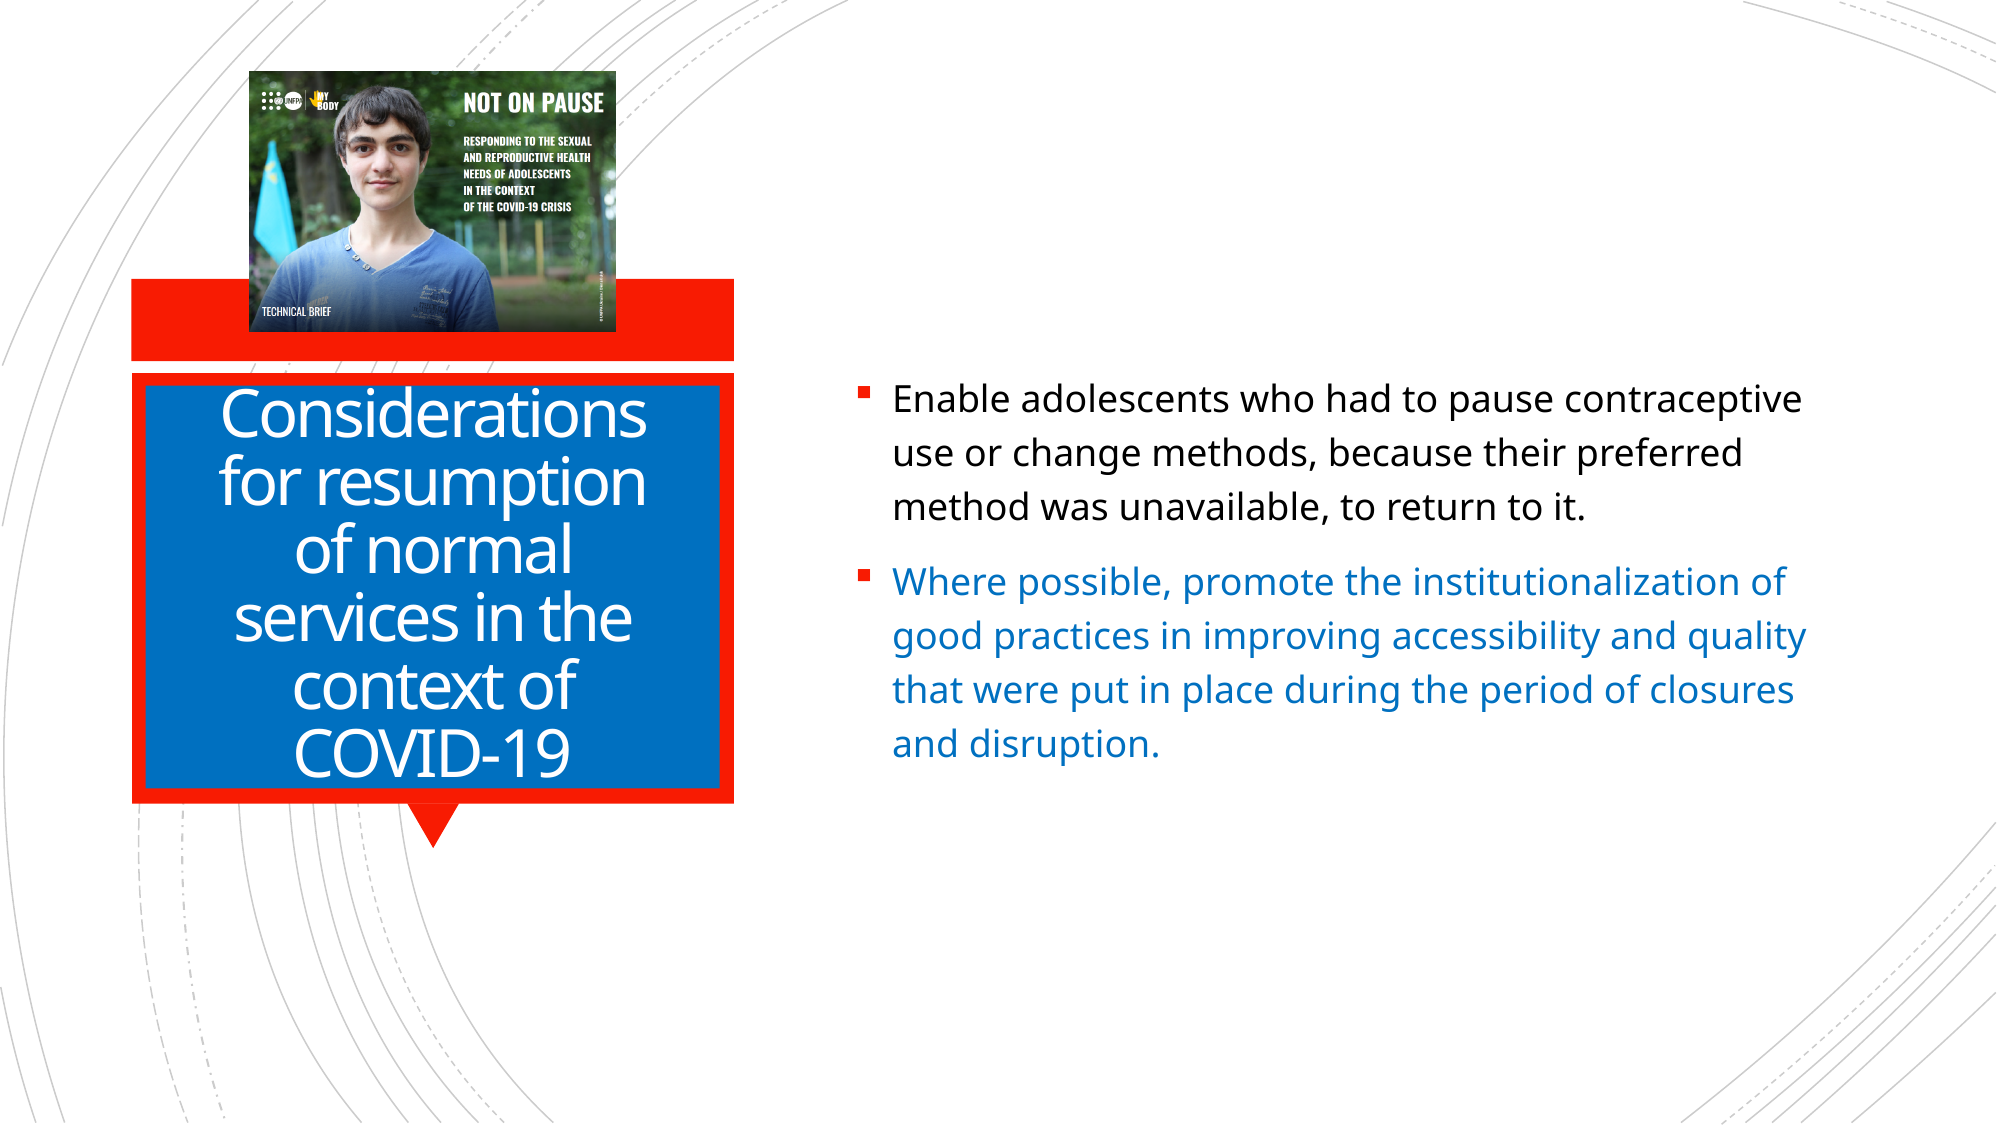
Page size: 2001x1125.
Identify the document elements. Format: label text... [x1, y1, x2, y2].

picture [249, 70, 616, 332]
title Considerations for resumption of normal services in the context of COVID-19 [145, 385, 720, 789]
list Enable adolescents who had to pause contraceptive use or change methods, because their preferred method was unavailable, to return to it. Where possible, promote the institutionalization of good practices in improving accessibility and quality that were put in place during the period of closures and disruption. [839, 24, 1871, 1107]
